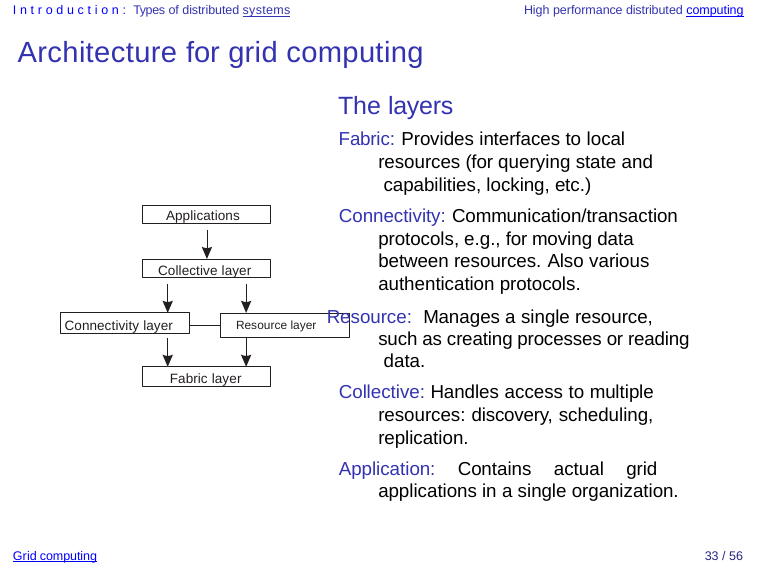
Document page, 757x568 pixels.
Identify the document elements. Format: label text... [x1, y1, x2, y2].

text_box Connectivity: Communication/transaction protocols, e.g., for moving data between resources. Also various authentication protocols. [336, 201, 686, 295]
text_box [219, 282, 350, 368]
text_box Resource layer Resource: Manages a single resource, [355, 301, 671, 332]
text_box Fabric layer [142, 366, 271, 387]
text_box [201, 229, 213, 260]
slide_number 33 / 56 [698, 546, 745, 568]
text_box Introduction: Types of distributed systems High performance distributed computing [10, 0, 745, 18]
text_box Collective layer [142, 259, 271, 278]
text_box such as creating processes or reading data. [376, 324, 692, 372]
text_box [162, 283, 174, 314]
text_box Applications [142, 205, 271, 224]
text_box Collective: Handles access to multiple resources: discovery, scheduling, replication. Application: Contains actual grid applications in a single organization. [336, 378, 681, 502]
text_box Grid computing [10, 546, 100, 563]
text_box The layers Fabric: Provides interfaces to local resources (for querying state and capabilities, locking, etc.) [336, 76, 655, 195]
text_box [162, 337, 174, 368]
text_box Connectivity layer [60, 312, 190, 334]
title Architecture for grid computing [15, 31, 427, 129]
